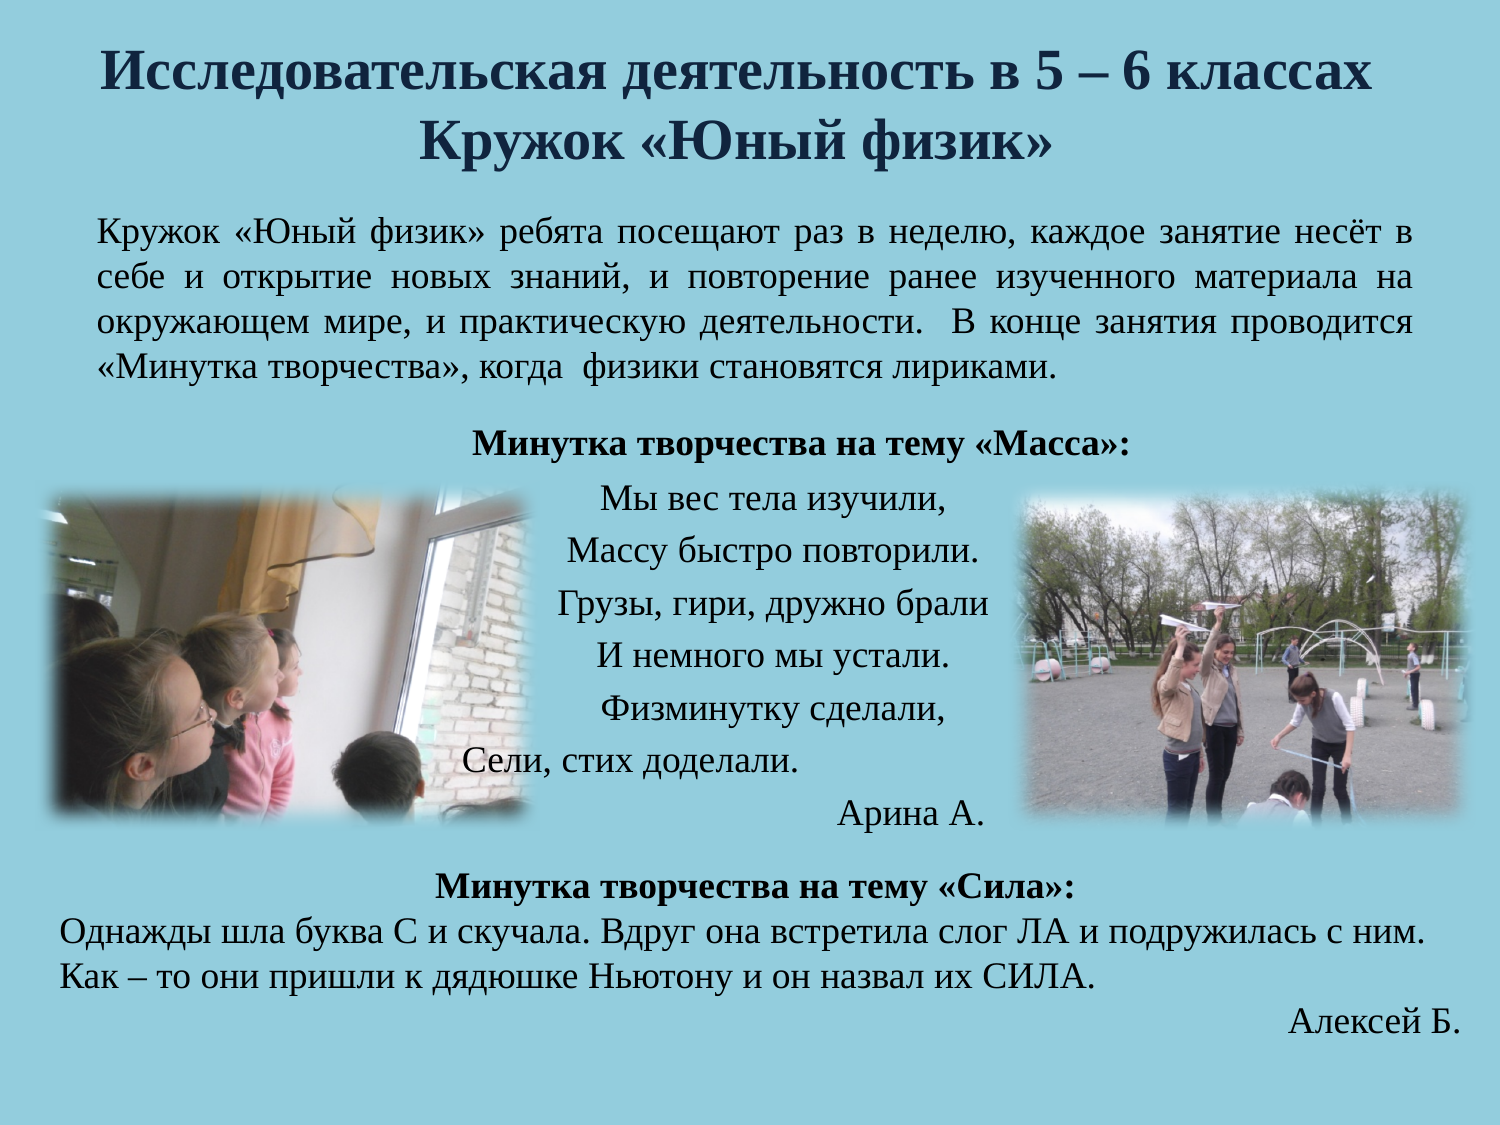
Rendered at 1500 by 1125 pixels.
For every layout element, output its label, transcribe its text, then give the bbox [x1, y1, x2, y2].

text_box Минутка творчества на тему «Масса»: Мы вес тела изучили, Массу быстро повторили. Грузы, гири, дружно брали И немного мы устали. Физминутку сделали, Сели, стих доделали. Арина А. [398, 410, 1149, 893]
picture [34, 480, 540, 833]
text_box Кружок «Юный физик» ребята посещают раз в неделю, каждое занятие несёт в себе и открытие новых знаний, и повторение ранее изученного материала на окружающем мире, и практическую деятельности. В конце занятия проводится «Минутка творчества», когда физики становятся лириками. [81, 199, 1430, 394]
text_box Минутка творчества на тему «Сила»: Однажды шла буква С и скучала. Вдруг она встретила слог ЛА и подружилась с ним. Как – то они пришли к дядюшке Ньютону и он назвал их СИЛА. Алексей Б. [35, 838, 1477, 1049]
text_box Исследовательская деятельность в 5 – 6 классах Кружок «Юный физик» [35, 23, 1454, 179]
picture [1007, 480, 1477, 833]
